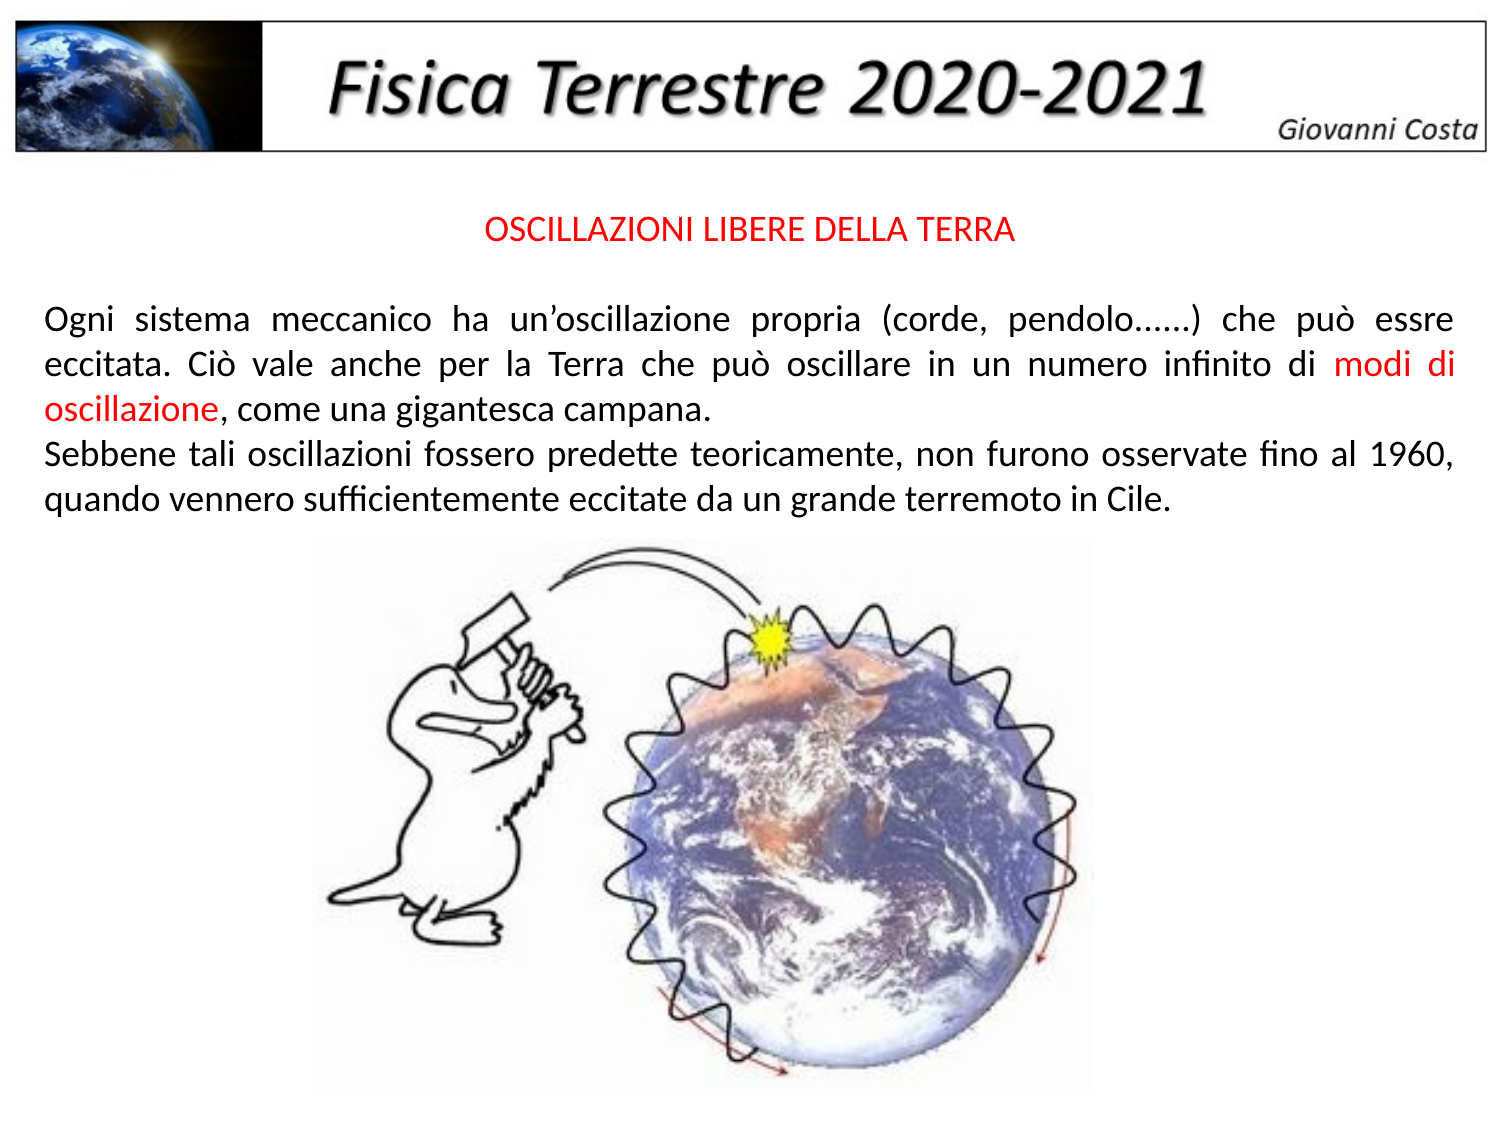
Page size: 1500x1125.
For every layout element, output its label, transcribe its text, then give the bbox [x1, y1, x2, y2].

text_box OSCILLAZIONI LIBERE DELLA TERRA Ogni sistema meccanico ha un’oscillazione propria (corde, pendolo......) che può essre eccitata. Ciò vale anche per la Terra che può oscillare in un numero infinito di modi di oscillazione, come una gigantesca campana. Sebbene tali oscillazioni fossero predette teoricamente, non furono osservate fino al 1960, quando vennero sufficientemente eccitate da un grande terremoto in Cile. [29, 196, 1471, 526]
picture [0, 0, 1500, 1125]
